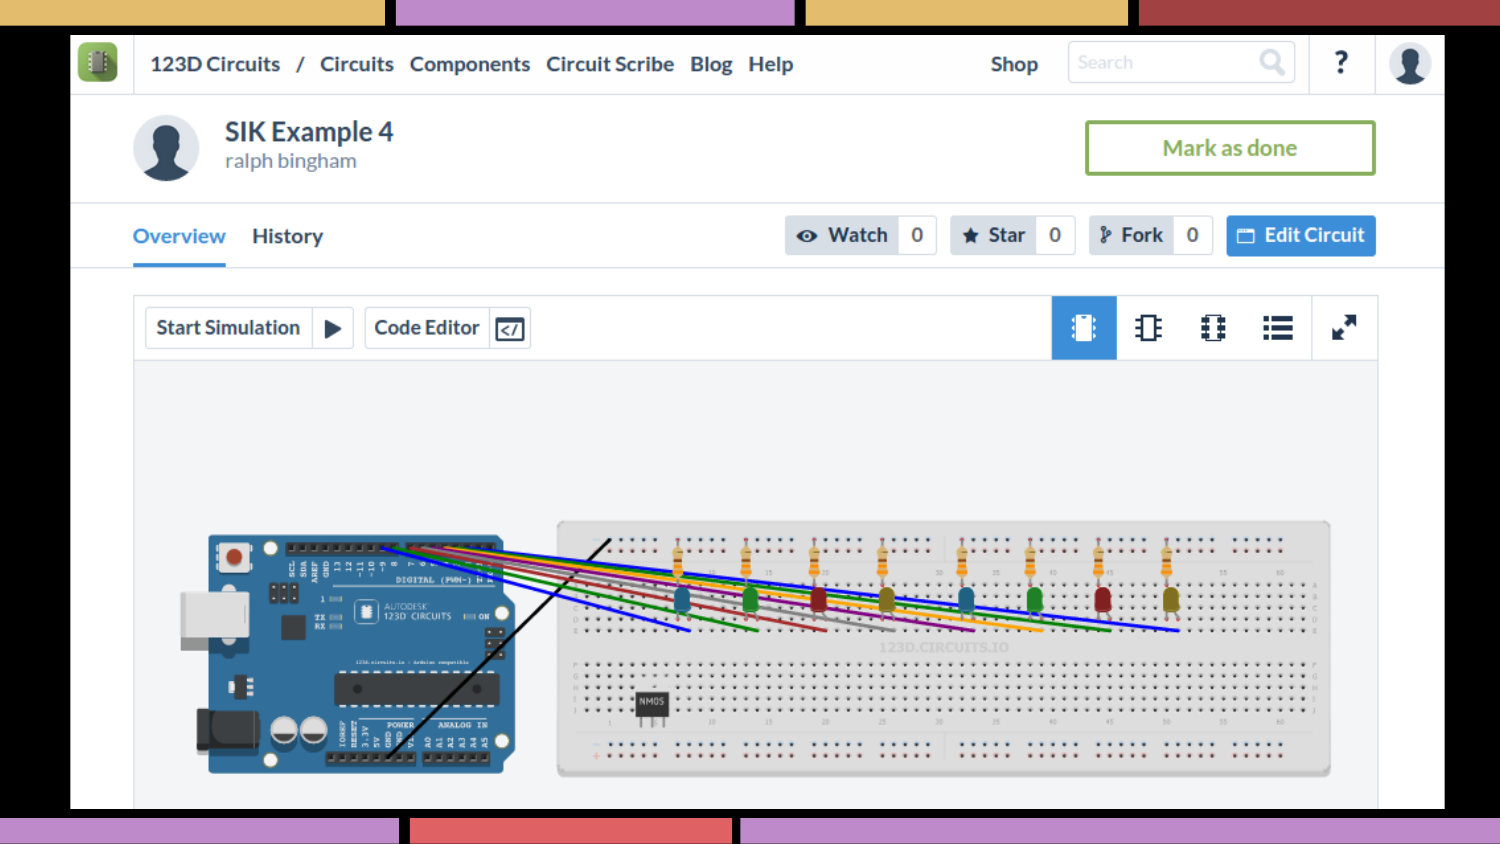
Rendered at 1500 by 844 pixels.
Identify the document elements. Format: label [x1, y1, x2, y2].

picture [70, 35, 1445, 809]
